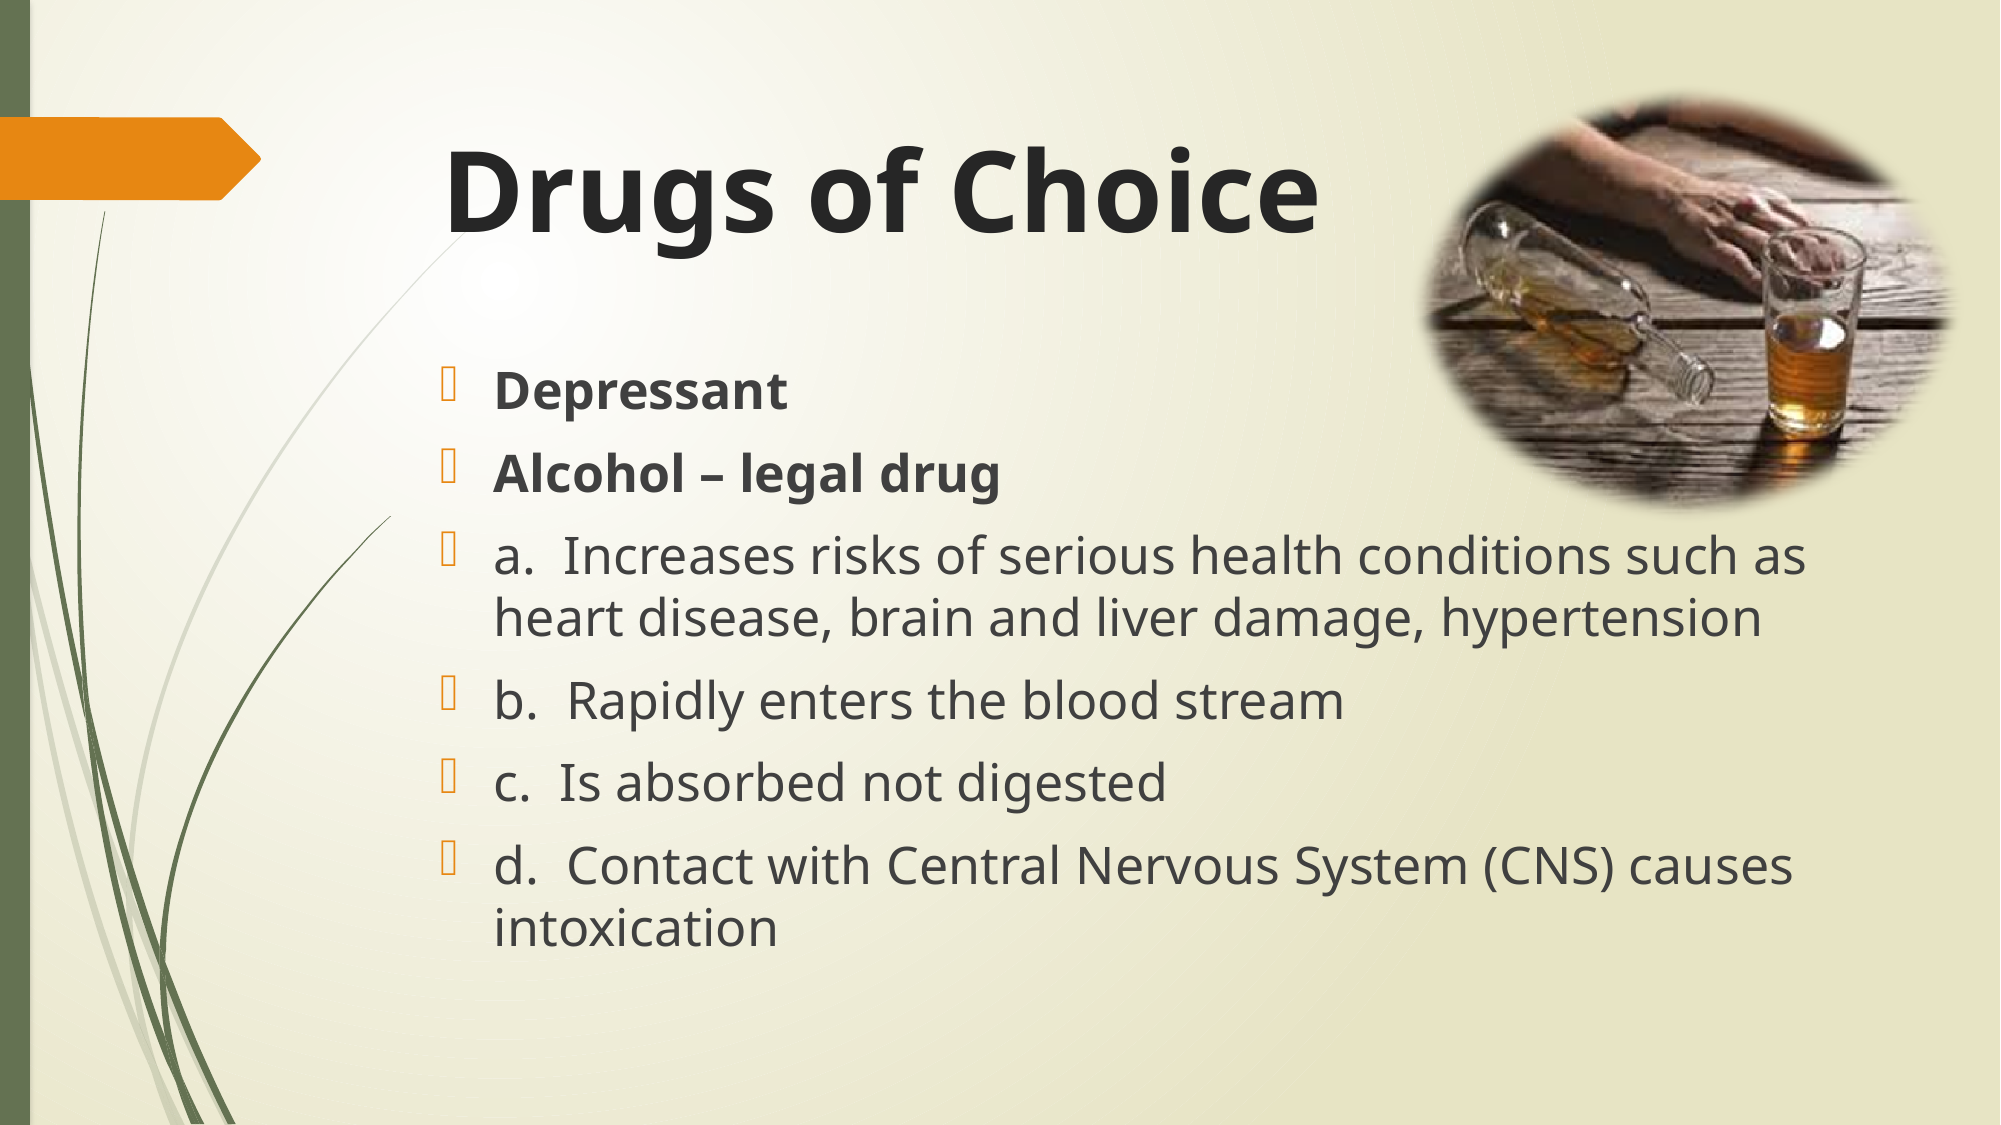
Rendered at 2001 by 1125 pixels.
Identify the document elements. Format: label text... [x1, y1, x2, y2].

list Depressant Alcohol – legal drug a. Increases risks of serious health conditions such as heart disease, brain and liver damage, hypertension b. Rapidly enters the blood stream c. Is absorbed not digested d. Contact with Central Nervous System (CNS) causes intoxication [424, 350, 1919, 970]
title Drugs of Choice [151, 112, 1403, 258]
picture [1408, 83, 1965, 524]
